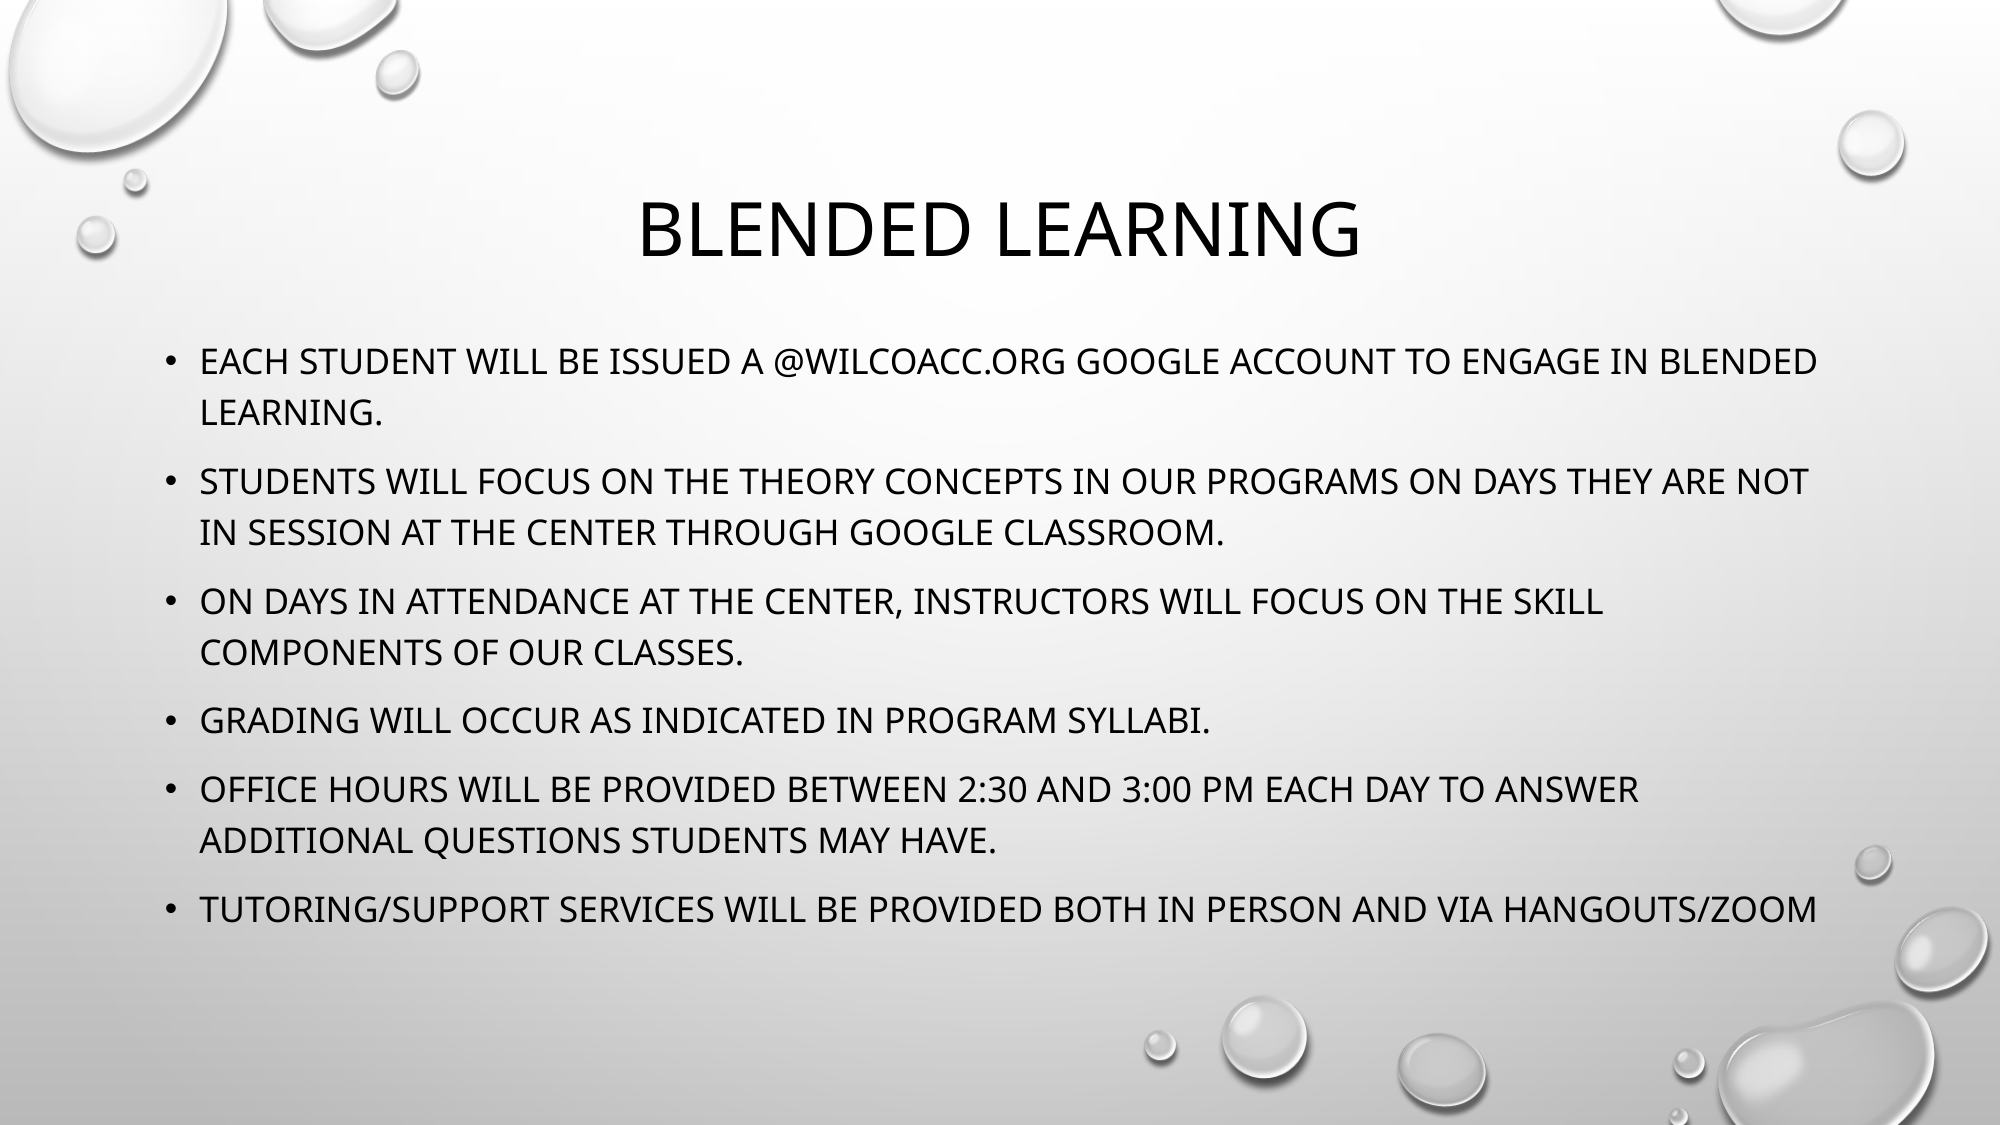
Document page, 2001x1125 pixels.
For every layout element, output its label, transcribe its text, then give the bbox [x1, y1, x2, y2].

title Blended Learning [149, 101, 1851, 364]
list Each student will be issued a @wilcoacc.org Google Account to engage in Blended Learning. Students will focus on the theory concepts in our programs on days they are not in session at the Center through Google Classroom. On Days in attendance at the Center, instructors will focus on the skill components of our classes. Grading will occur as indicated in program syllabi. Office hours will be provided between 2:30 and 3:00 Pm each day to answer additional questions students may have. Tutoring/support services will be provided both in person and via hangouts/zoom [149, 323, 1850, 950]
picture [0, 0, 2000, 1125]
